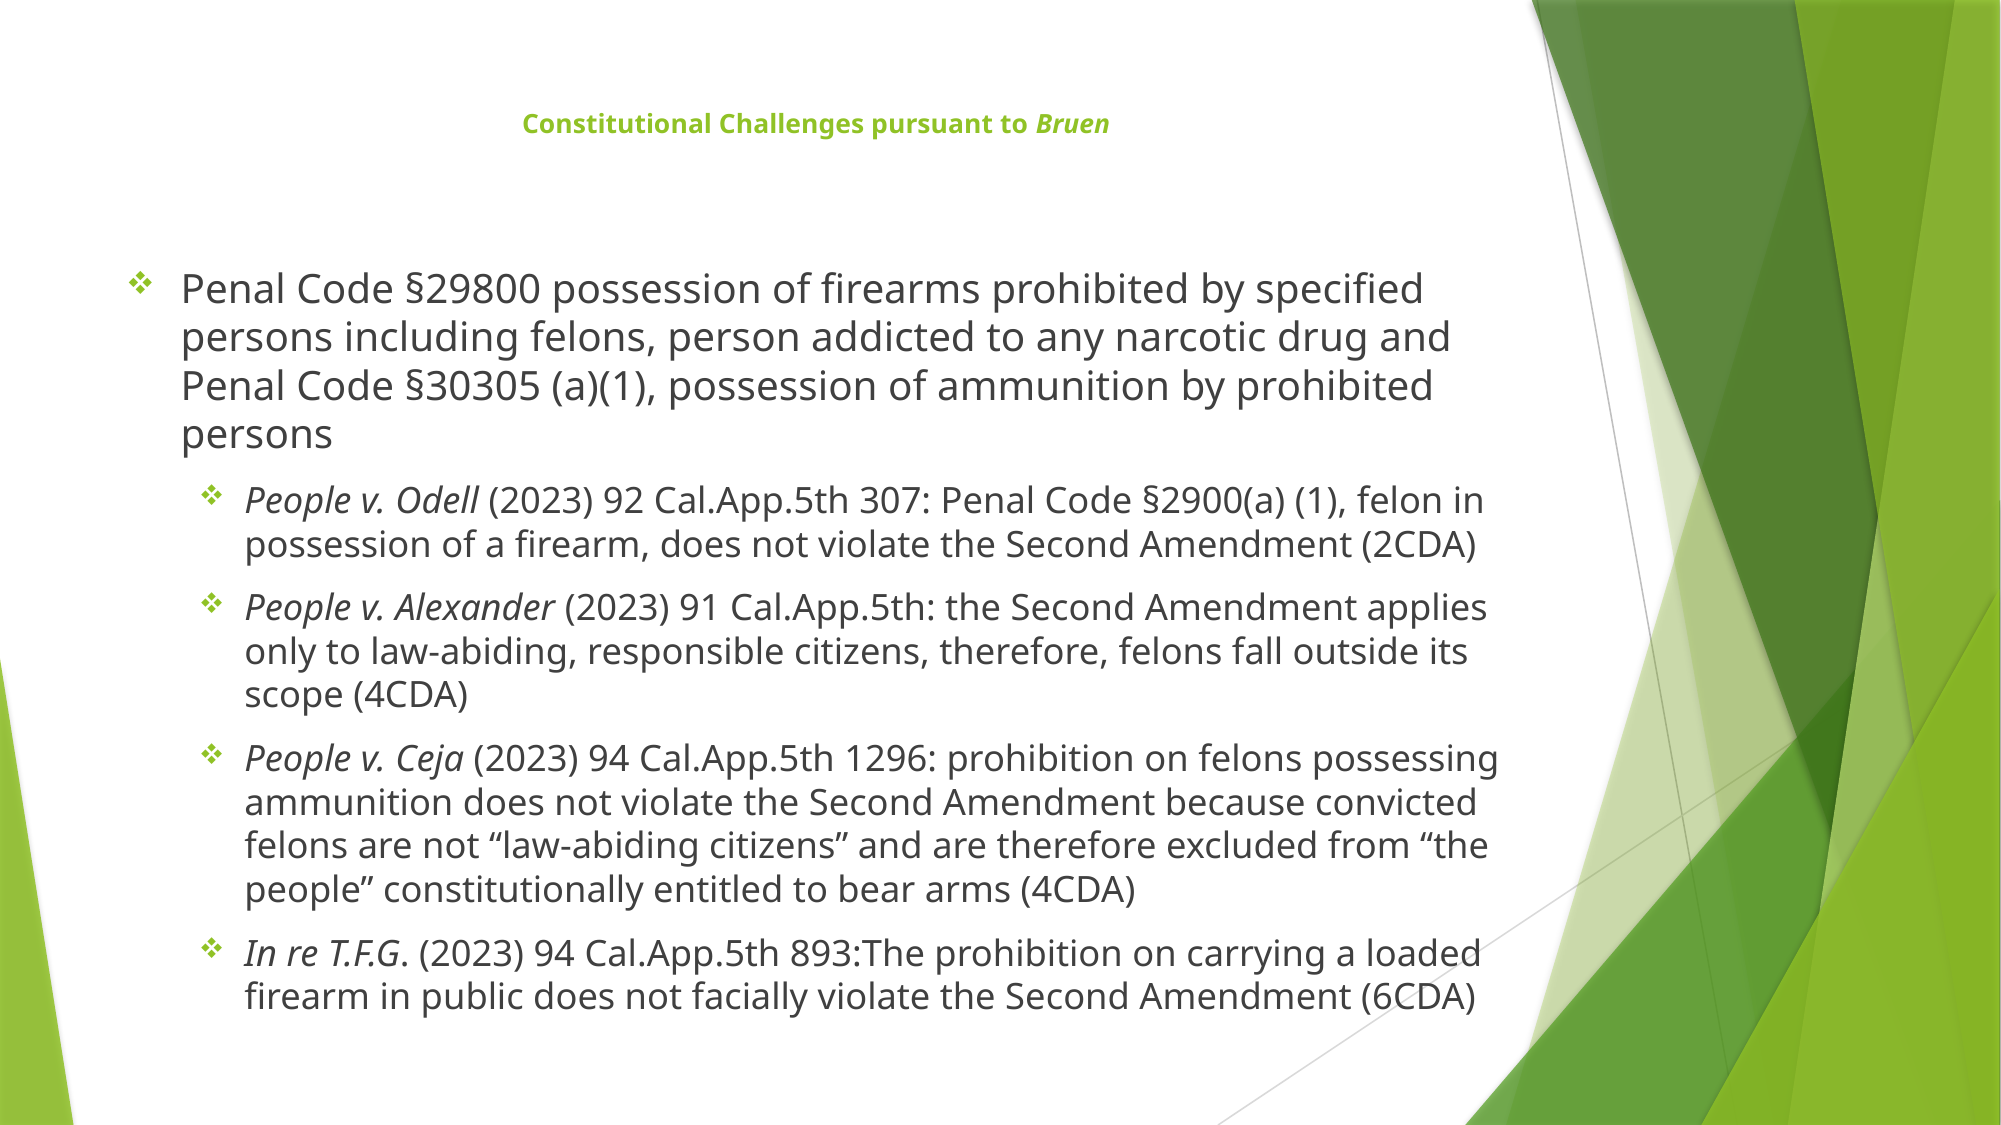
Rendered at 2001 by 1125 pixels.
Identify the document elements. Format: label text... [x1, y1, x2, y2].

list Penal Code §29800 possession of firearms prohibited by specified persons including felons, person addicted to any narcotic drug and Penal Code §30305 (a)(1), possession of ammunition by prohibited persons People v. Odell (2023) 92 Cal.App.5th 307: Penal Code §2900(a) (1), felon in possession of a firearm, does not violate the Second Amendment (2CDA) People v. Alexander (2023) 91 Cal.App.5th: the Second Amendment applies only to law-abiding, responsible citizens, therefore, felons fall outside its scope (4CDA) People v. Ceja (2023) 94 Cal.App.5th 1296: prohibition on felons possessing ammunition does not violate the Second Amendment because convicted felons are not “law-abiding citizens” and are therefore excluded from “the people” constitutionally entitled to bear arms (4CDA) In re T.F.G. (2023) 94 Cal.App.5th 893:The prohibition on carrying a loaded firearm in public does not facially violate the Second Amendment (6CDA) [111, 255, 1535, 1025]
title Constitutional Challenges pursuant to Bruen [111, 99, 1522, 222]
